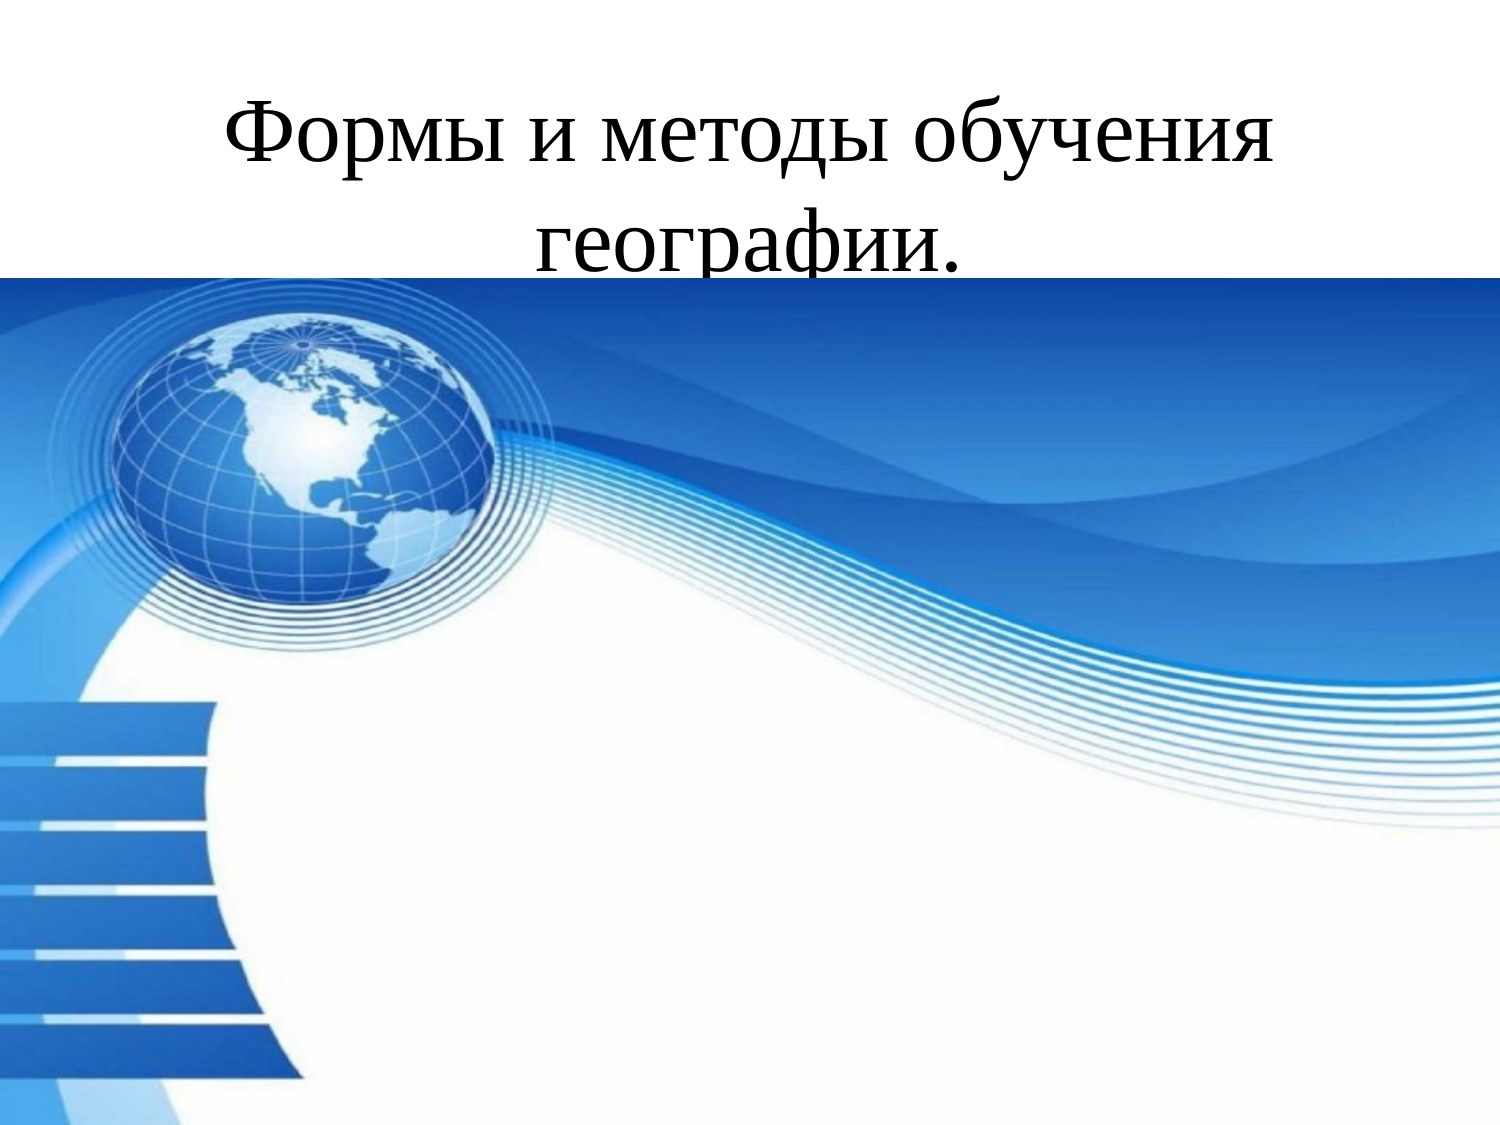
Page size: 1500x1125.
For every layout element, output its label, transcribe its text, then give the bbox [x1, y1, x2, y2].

title Формы и методы обучения географии. [75, 45, 1425, 277]
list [0, 278, 1500, 1125]
